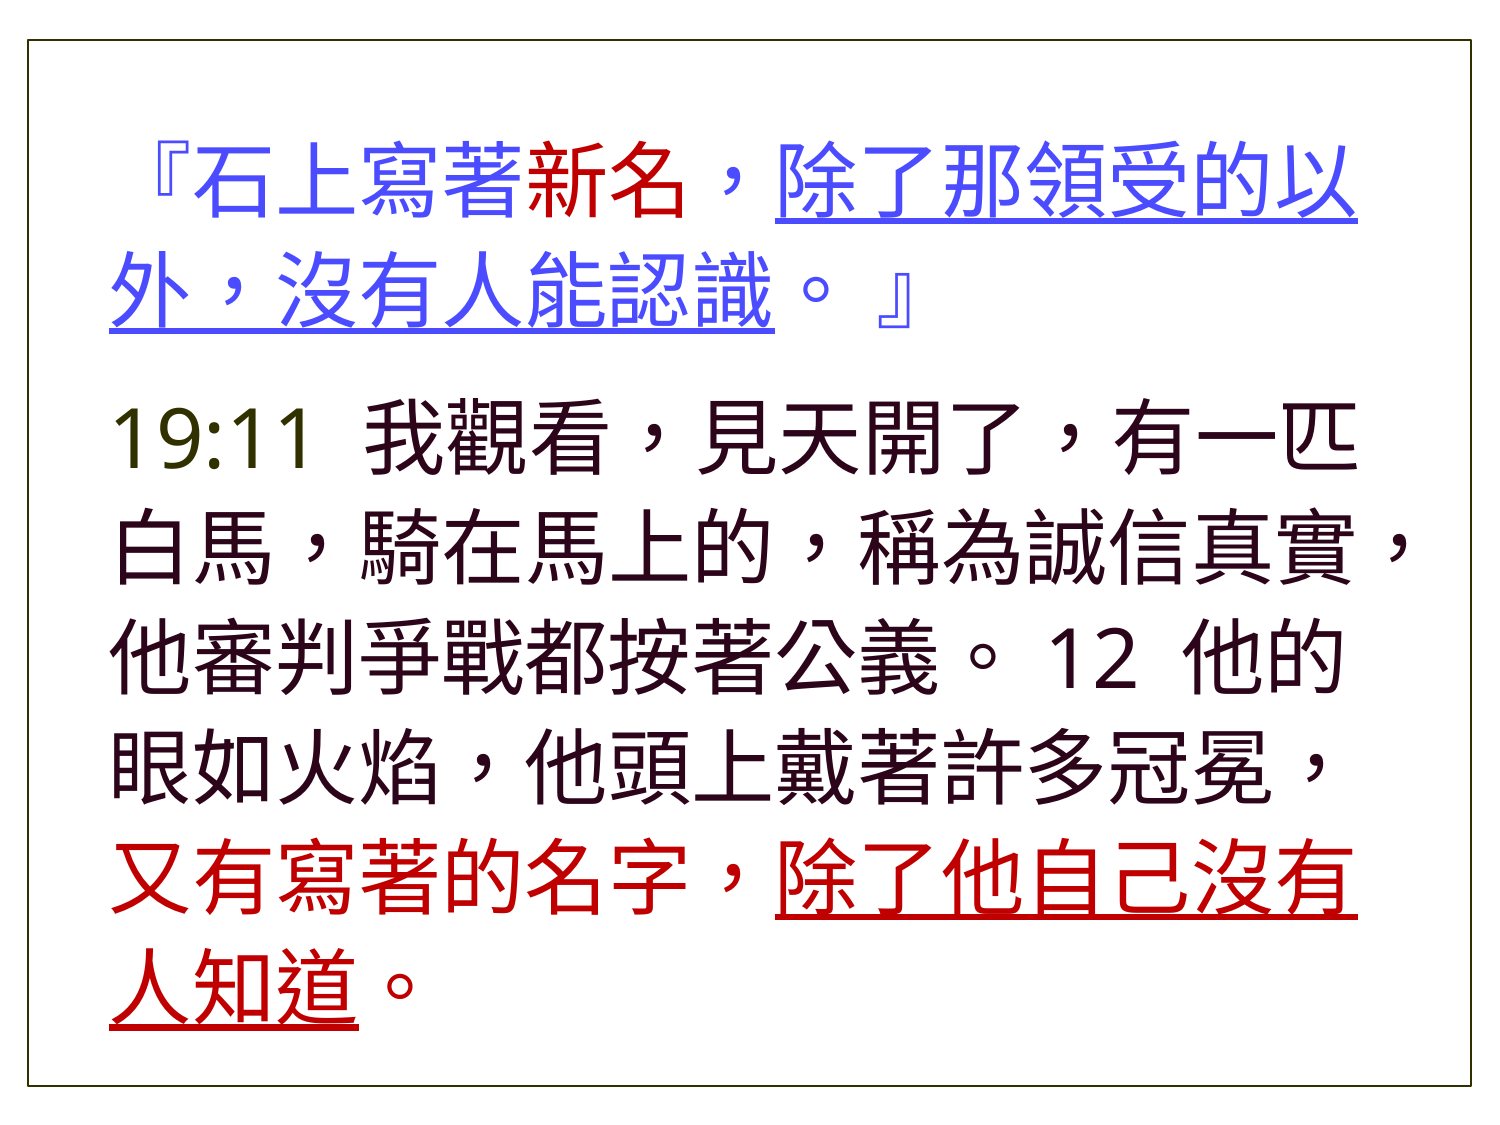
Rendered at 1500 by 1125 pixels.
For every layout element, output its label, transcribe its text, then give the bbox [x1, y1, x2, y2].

list 『石上寫著新名，除了那領受的以外，沒有人能認識。 』 19:11 我觀看，見天開了，有一匹白馬，騎在馬上的，稱為誠信真實，他審判爭戰都按著公義。12 他的眼如火焰，他頭上戴著許多冠冕，又有寫著的名字，除了他自己沒有人知道。 [93, 110, 1407, 1050]
